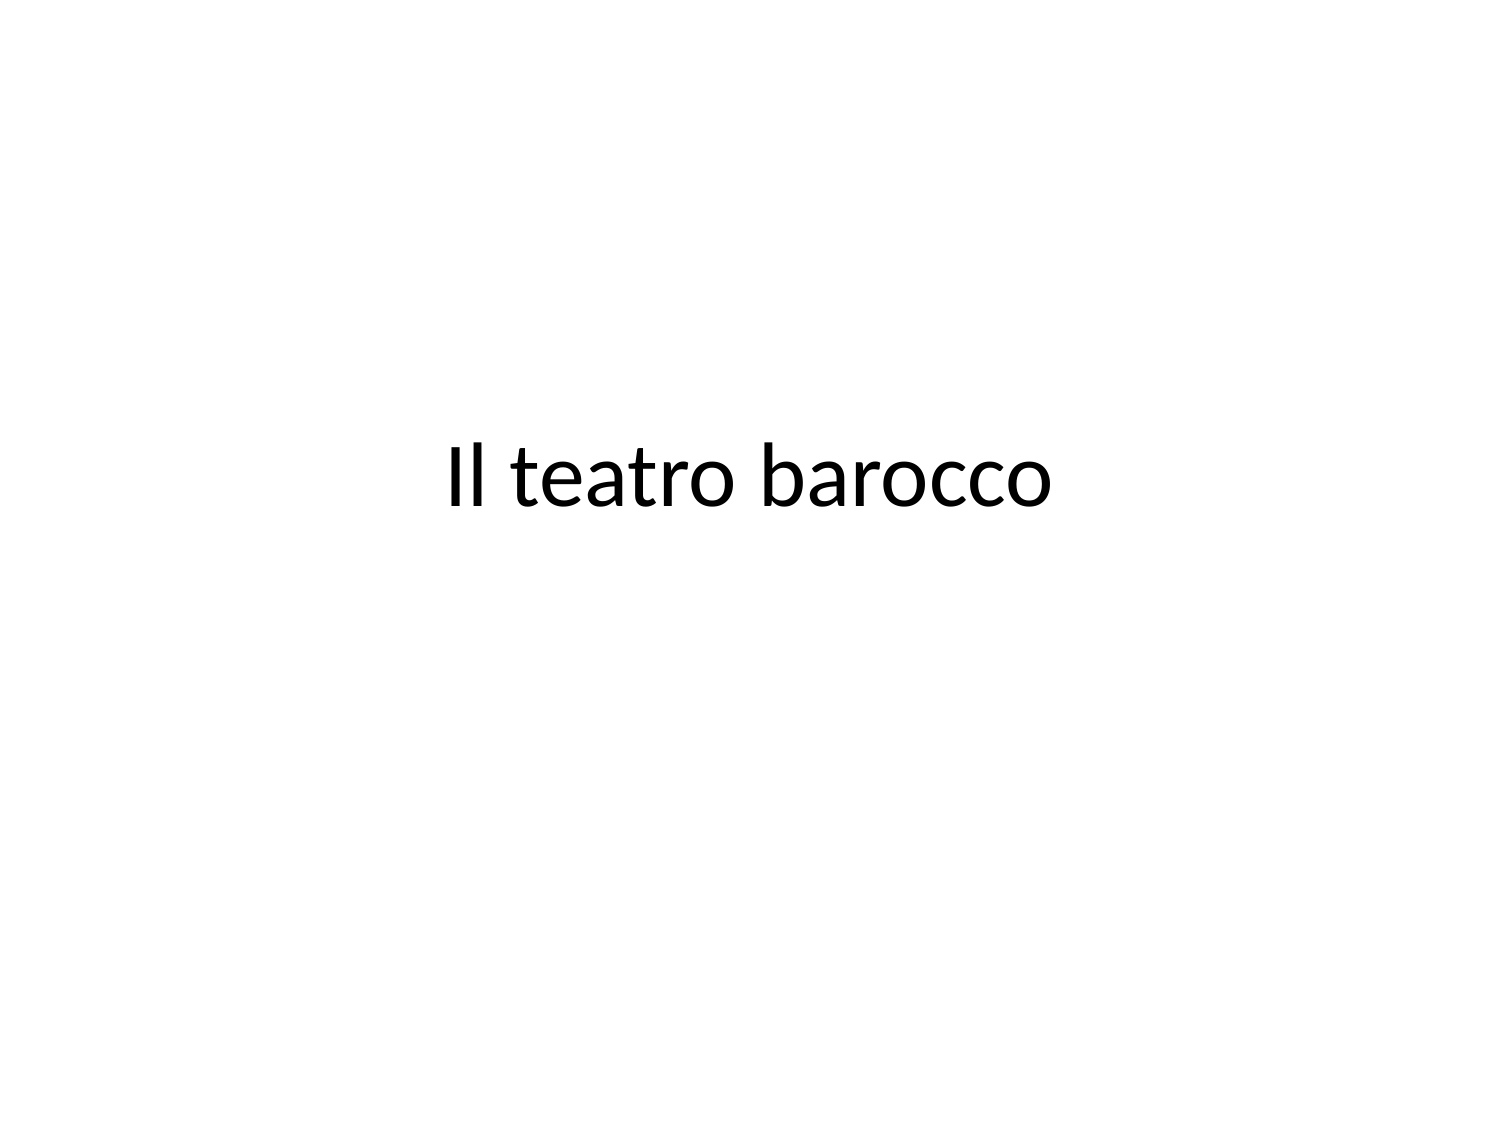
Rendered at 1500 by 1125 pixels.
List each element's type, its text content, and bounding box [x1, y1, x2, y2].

title Il teatro barocco [112, 349, 1388, 591]
